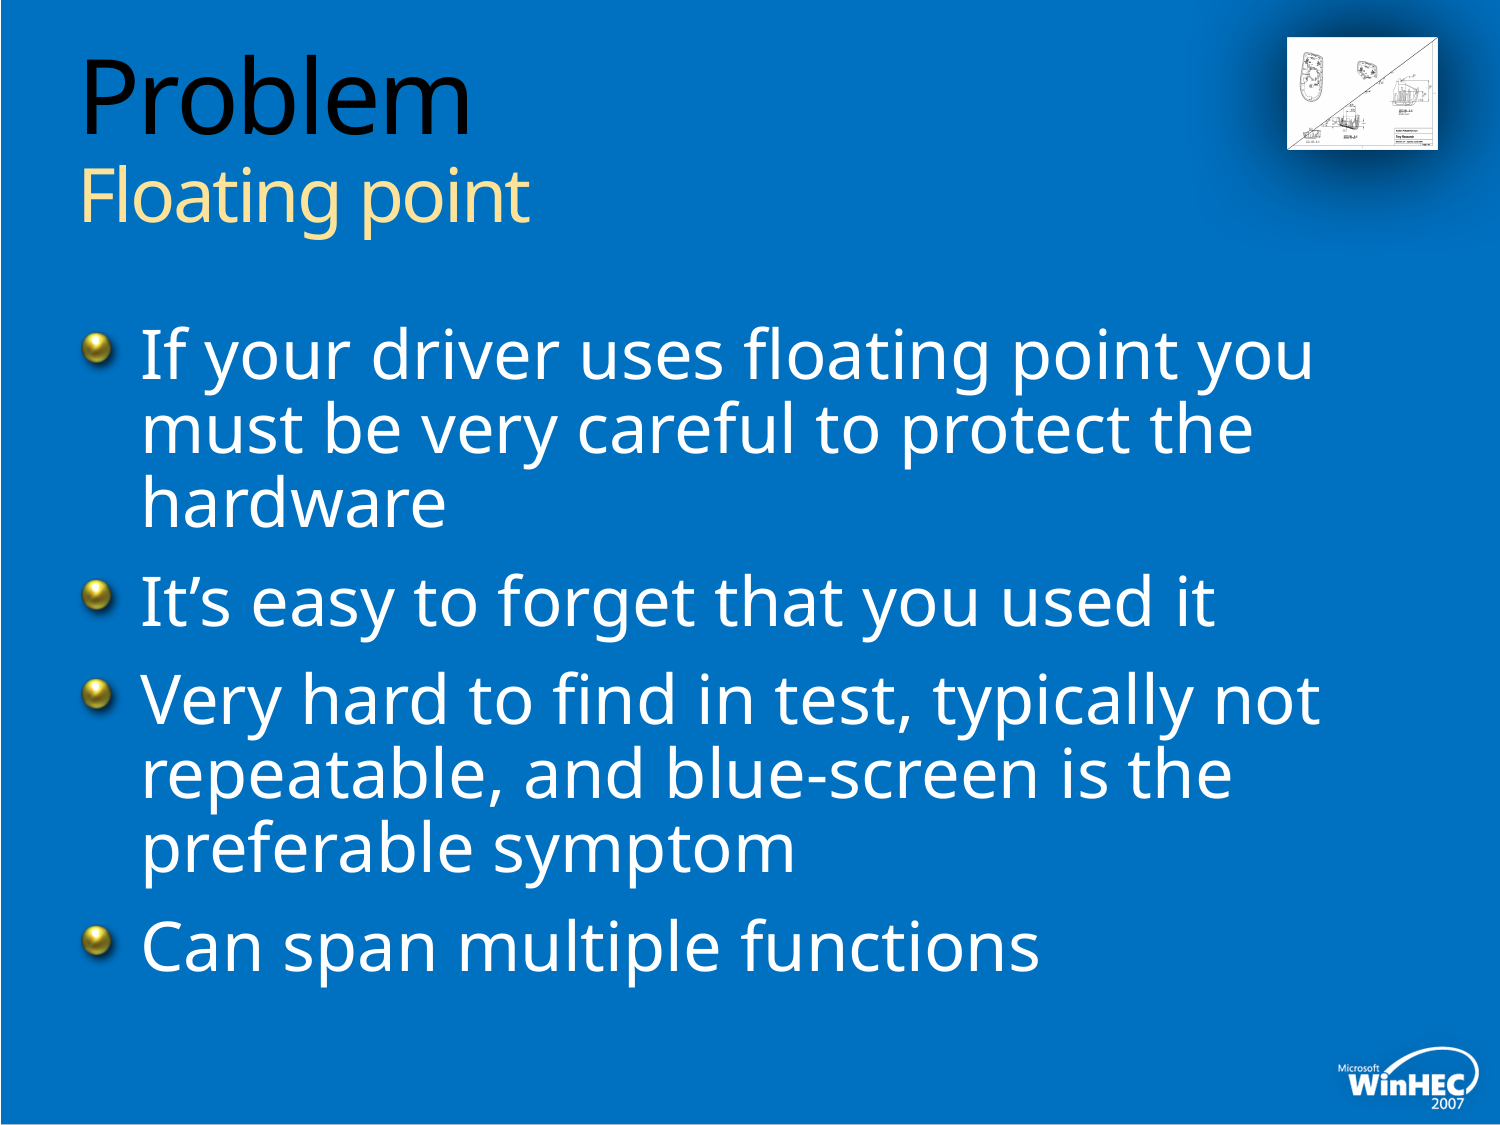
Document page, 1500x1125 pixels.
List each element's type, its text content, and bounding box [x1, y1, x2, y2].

picture [0, 0, 1500, 1125]
title Problem Floating point [62, 37, 1320, 233]
list If your driver uses floating point you must be very careful to protect the hardware It’s easy to forget that you used it Very hard to find in test, typically not repeatable, and blue-screen is the preferable symptom Can span multiple functions [62, 312, 1438, 913]
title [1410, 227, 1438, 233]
